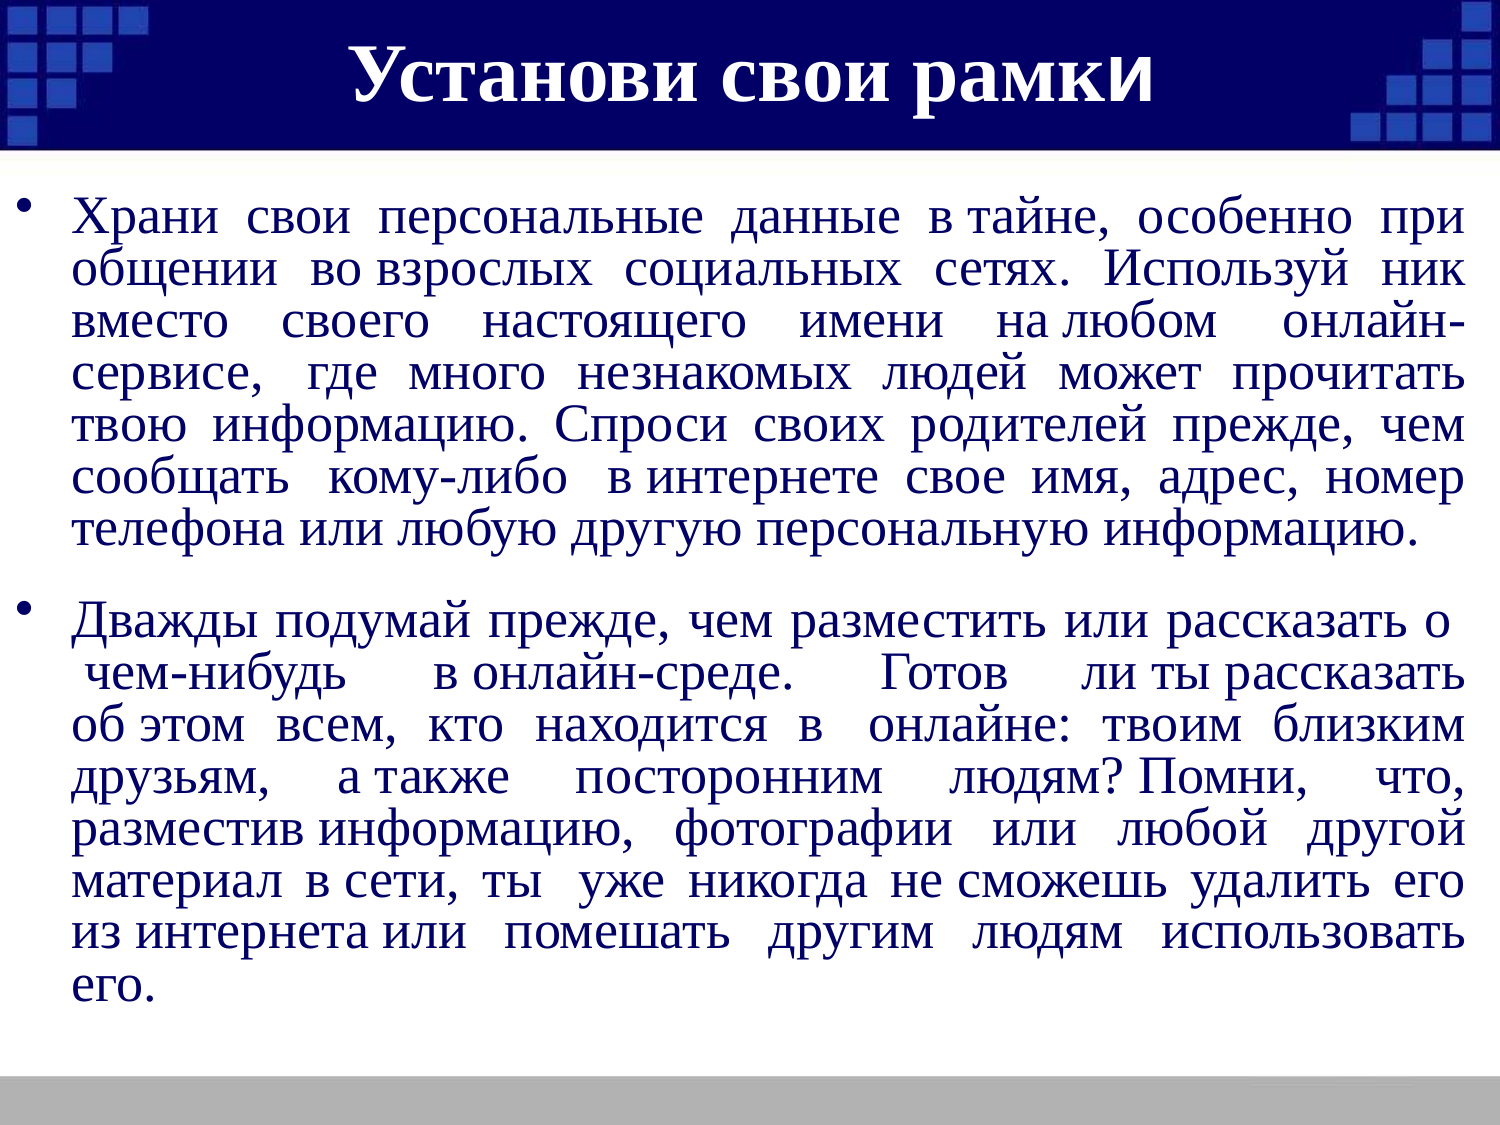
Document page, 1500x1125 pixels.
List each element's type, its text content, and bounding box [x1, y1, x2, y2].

list Храни свои персональные данные в тайне, особенно при общении во взрослых социальных сетях. Используй ник вместо своего настоящего имени на любом онлайн-сервисе, где много незнакомых людей может прочитать твою информацию. Спроси своих родителей прежде, чем сообщать кому-либо в интернете свое имя, адрес, номер телефона или любую другую персональную информацию. Дважды подумай прежде, чем разместить или рассказать о чем-нибудь в онлайн-среде. Готов ли ты рассказать об этом всем, кто находится в онлайне: твоим близким друзьям, а также посторонним людям? Помни, что, разместив информацию, фотографии или любой другой материал в сети, ты уже никогда не сможешь удалить его из интернета или помешать другим людям использовать его. [0, 184, 1483, 1047]
title Установи свои рамки [76, 0, 1428, 138]
picture [0, 0, 1500, 1125]
